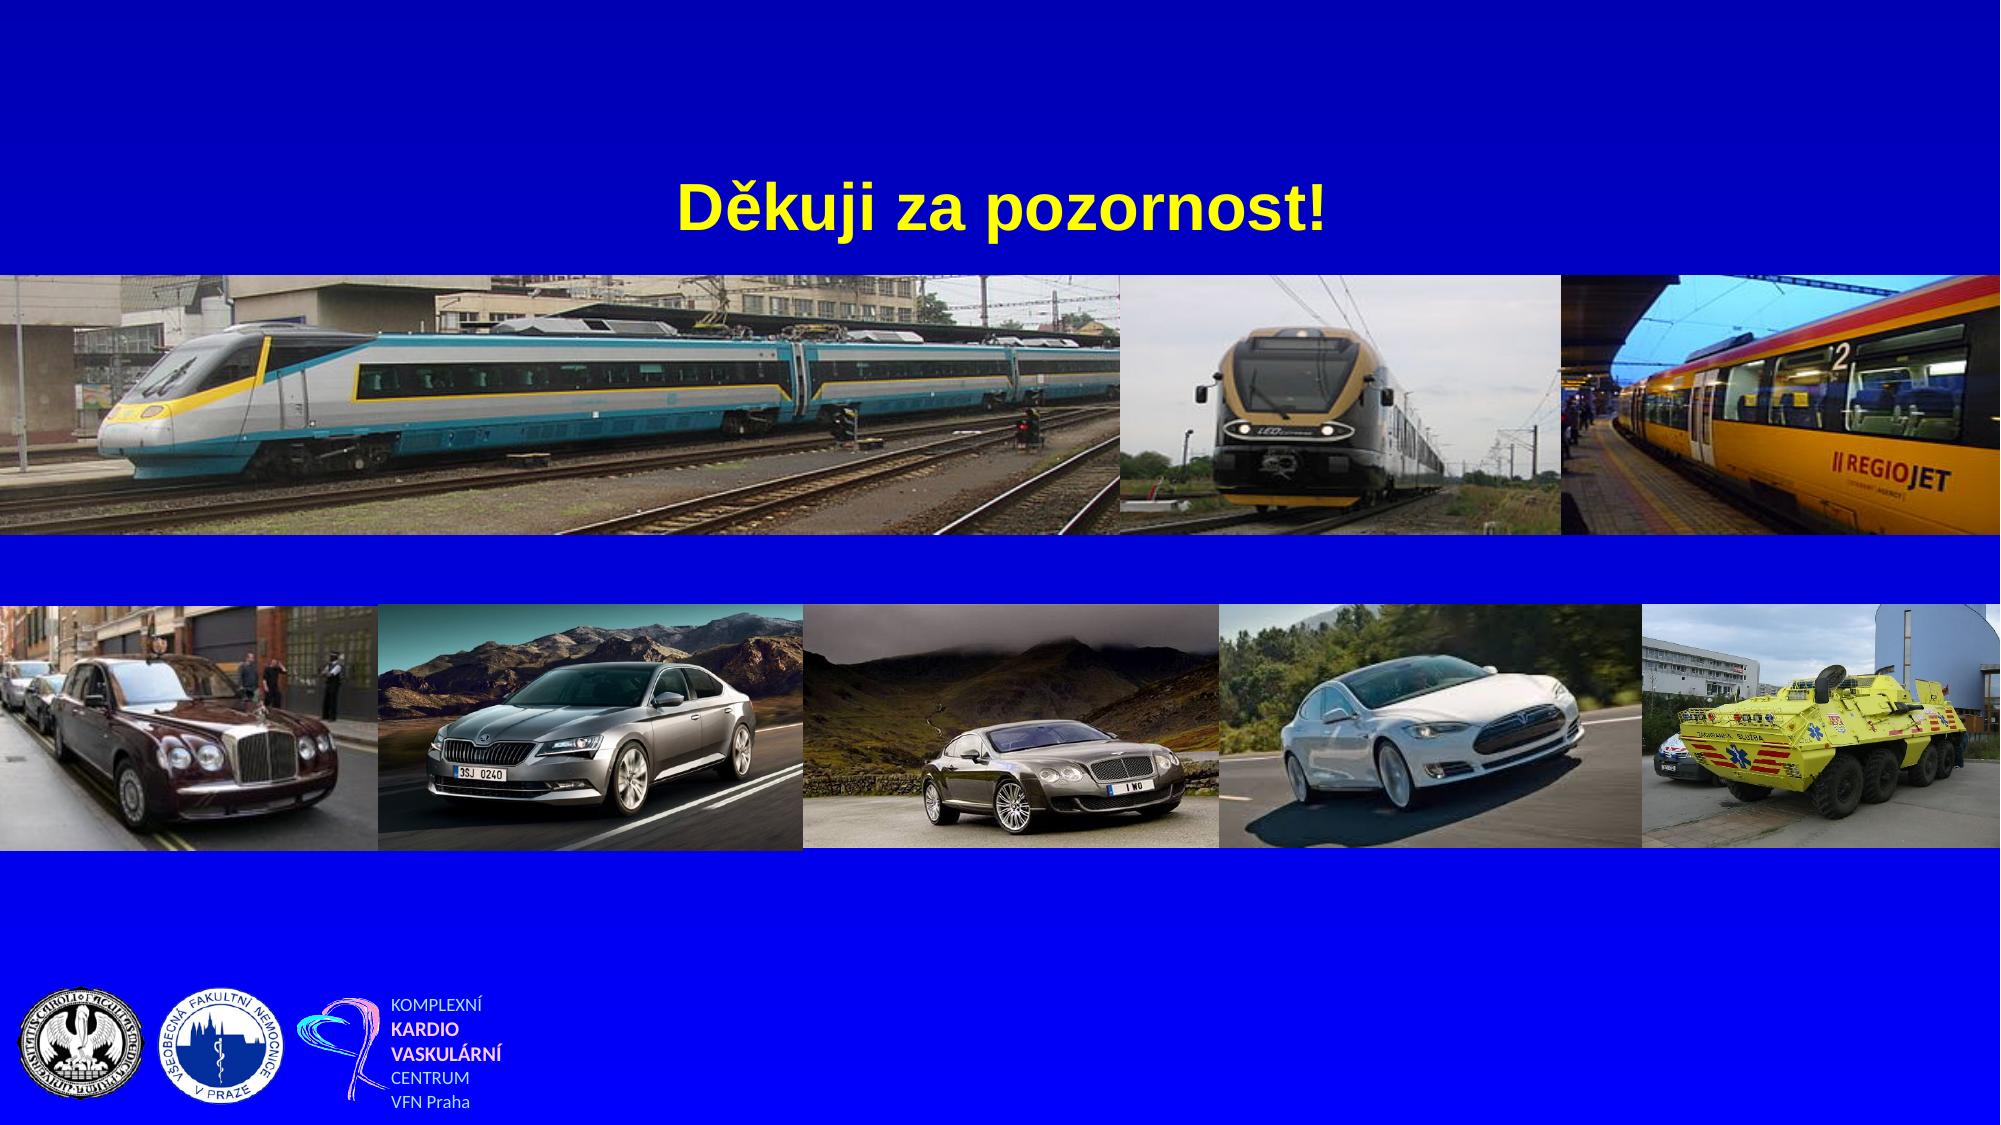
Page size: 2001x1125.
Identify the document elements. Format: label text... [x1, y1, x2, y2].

picture [155, 985, 286, 1106]
picture [15, 985, 146, 1101]
picture [0, 604, 2000, 851]
picture [0, 275, 2000, 535]
picture [297, 998, 391, 1101]
title Děkuji za pozornost! [153, 109, 1854, 275]
